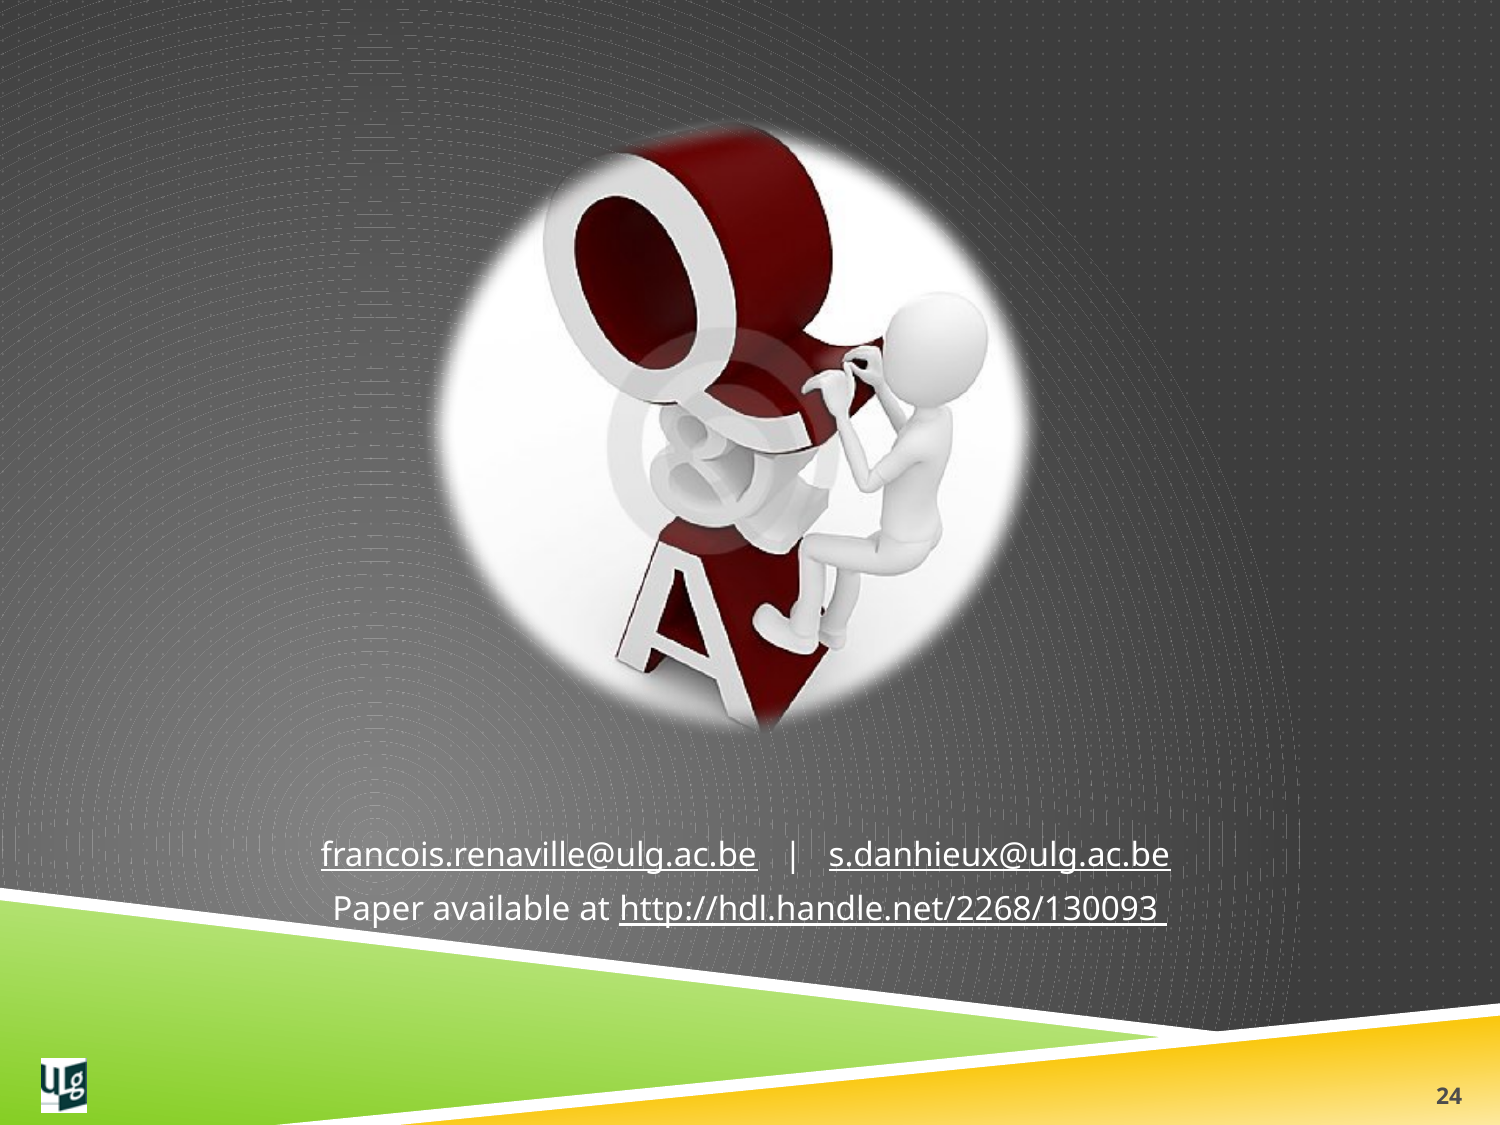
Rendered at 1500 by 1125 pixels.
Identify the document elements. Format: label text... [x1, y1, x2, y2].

footer [37, 1052, 513, 1113]
slide_number 24 [1387, 1052, 1463, 1113]
picture [419, 114, 1046, 740]
list francois.renaville@ulg.ac.be | s.danhieux@ulg.ac.be Paper available at http://hdl.handle.net/2268/130093 [112, 262, 1388, 1024]
